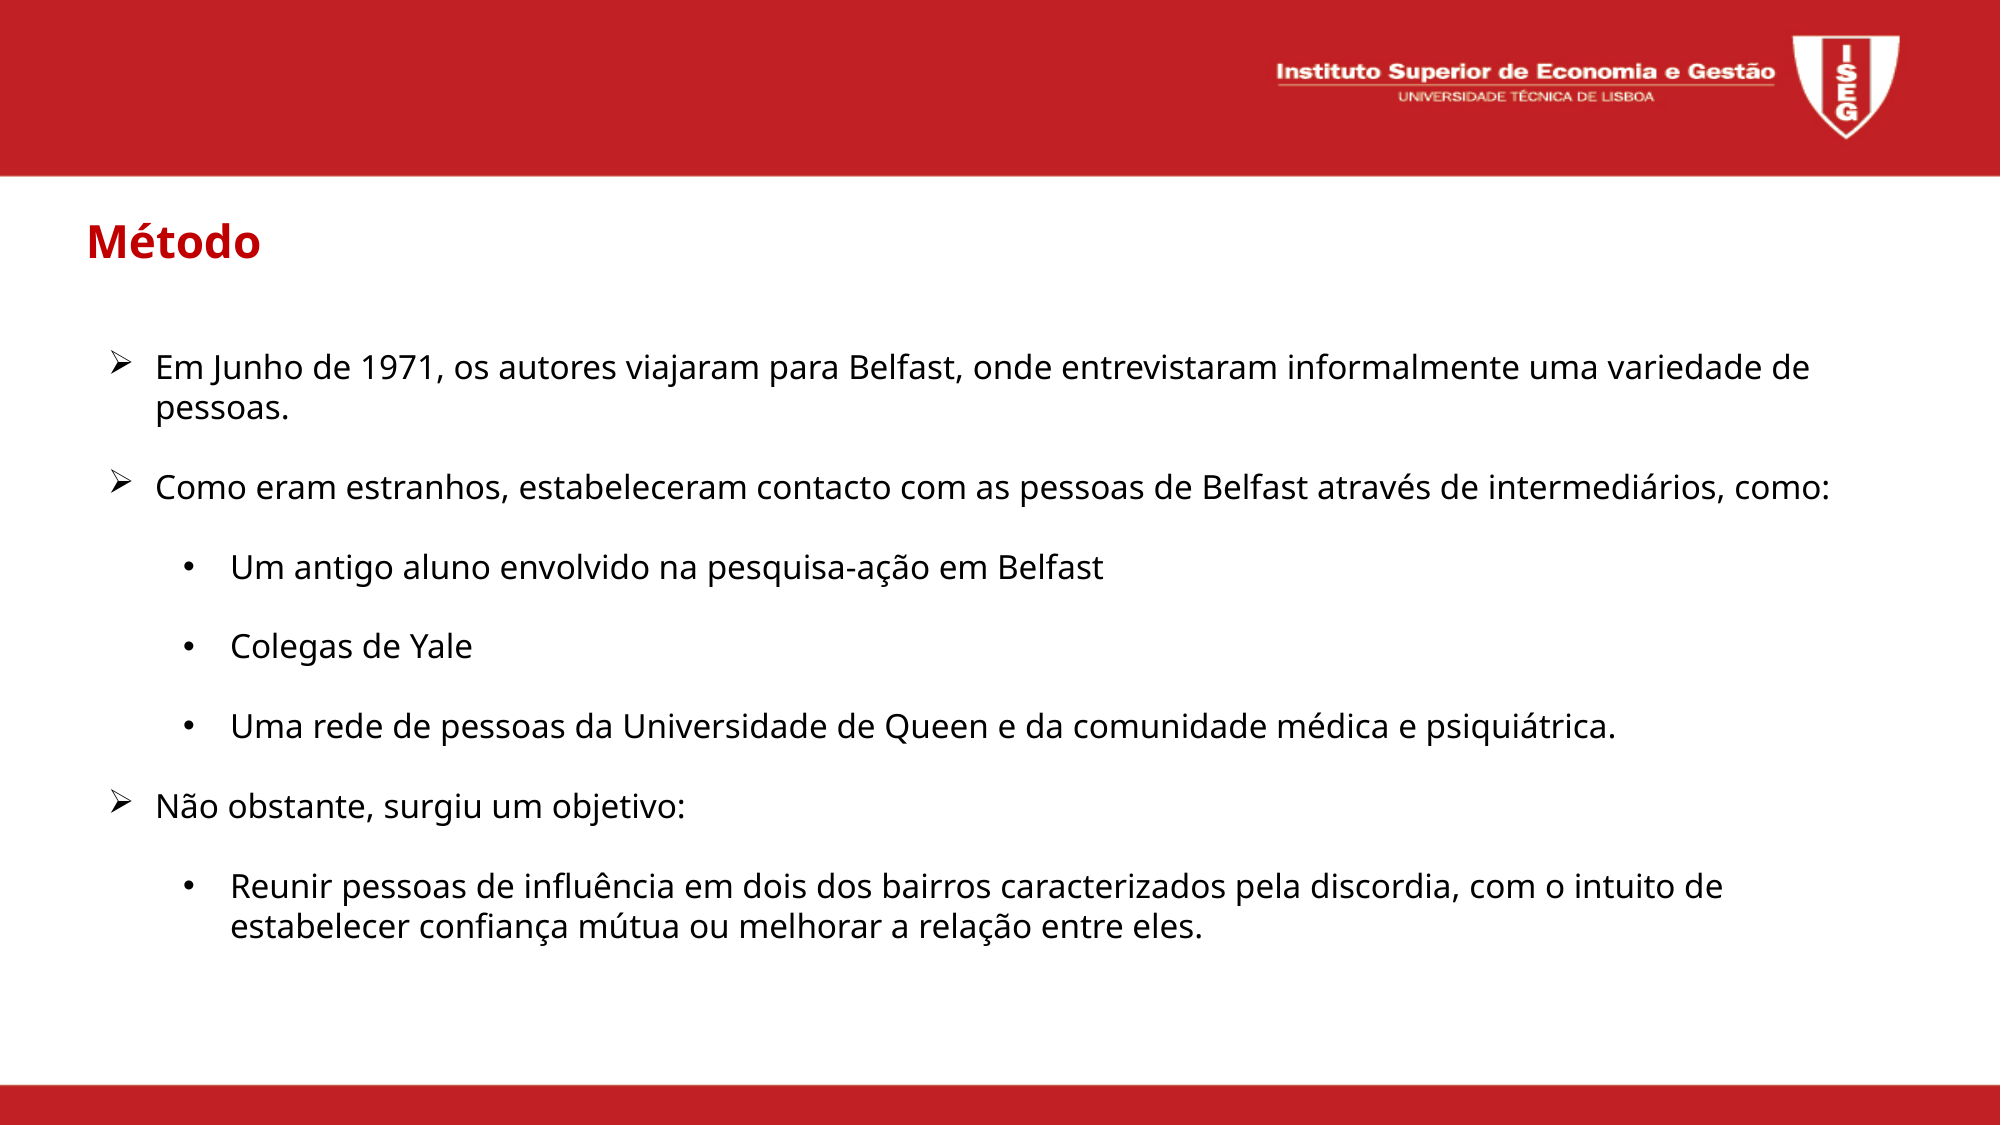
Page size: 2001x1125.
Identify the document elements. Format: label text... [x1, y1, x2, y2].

list Método [70, 0, 1634, 277]
text_box Em Junho de 1971, os autores viajaram para Belfast, onde entrevistaram informalmente uma variedade de pessoas. Como eram estranhos, estabeleceram contacto com as pessoas de Belfast através de intermediários, como: Um antigo aluno envolvido na pesquisa-ação em Belfast Colegas de Yale Uma rede de pessoas da Universidade de Queen e da comunidade médica e psiquiátrica. Não obstante, surgiu um objetivo: Reunir pessoas de influência em dois dos bairros caracterizados pela discordia, com o intuito de estabelecer confiança mútua ou melhorar a relação entre eles. [93, 338, 1878, 1125]
picture [0, 0, 2000, 1125]
